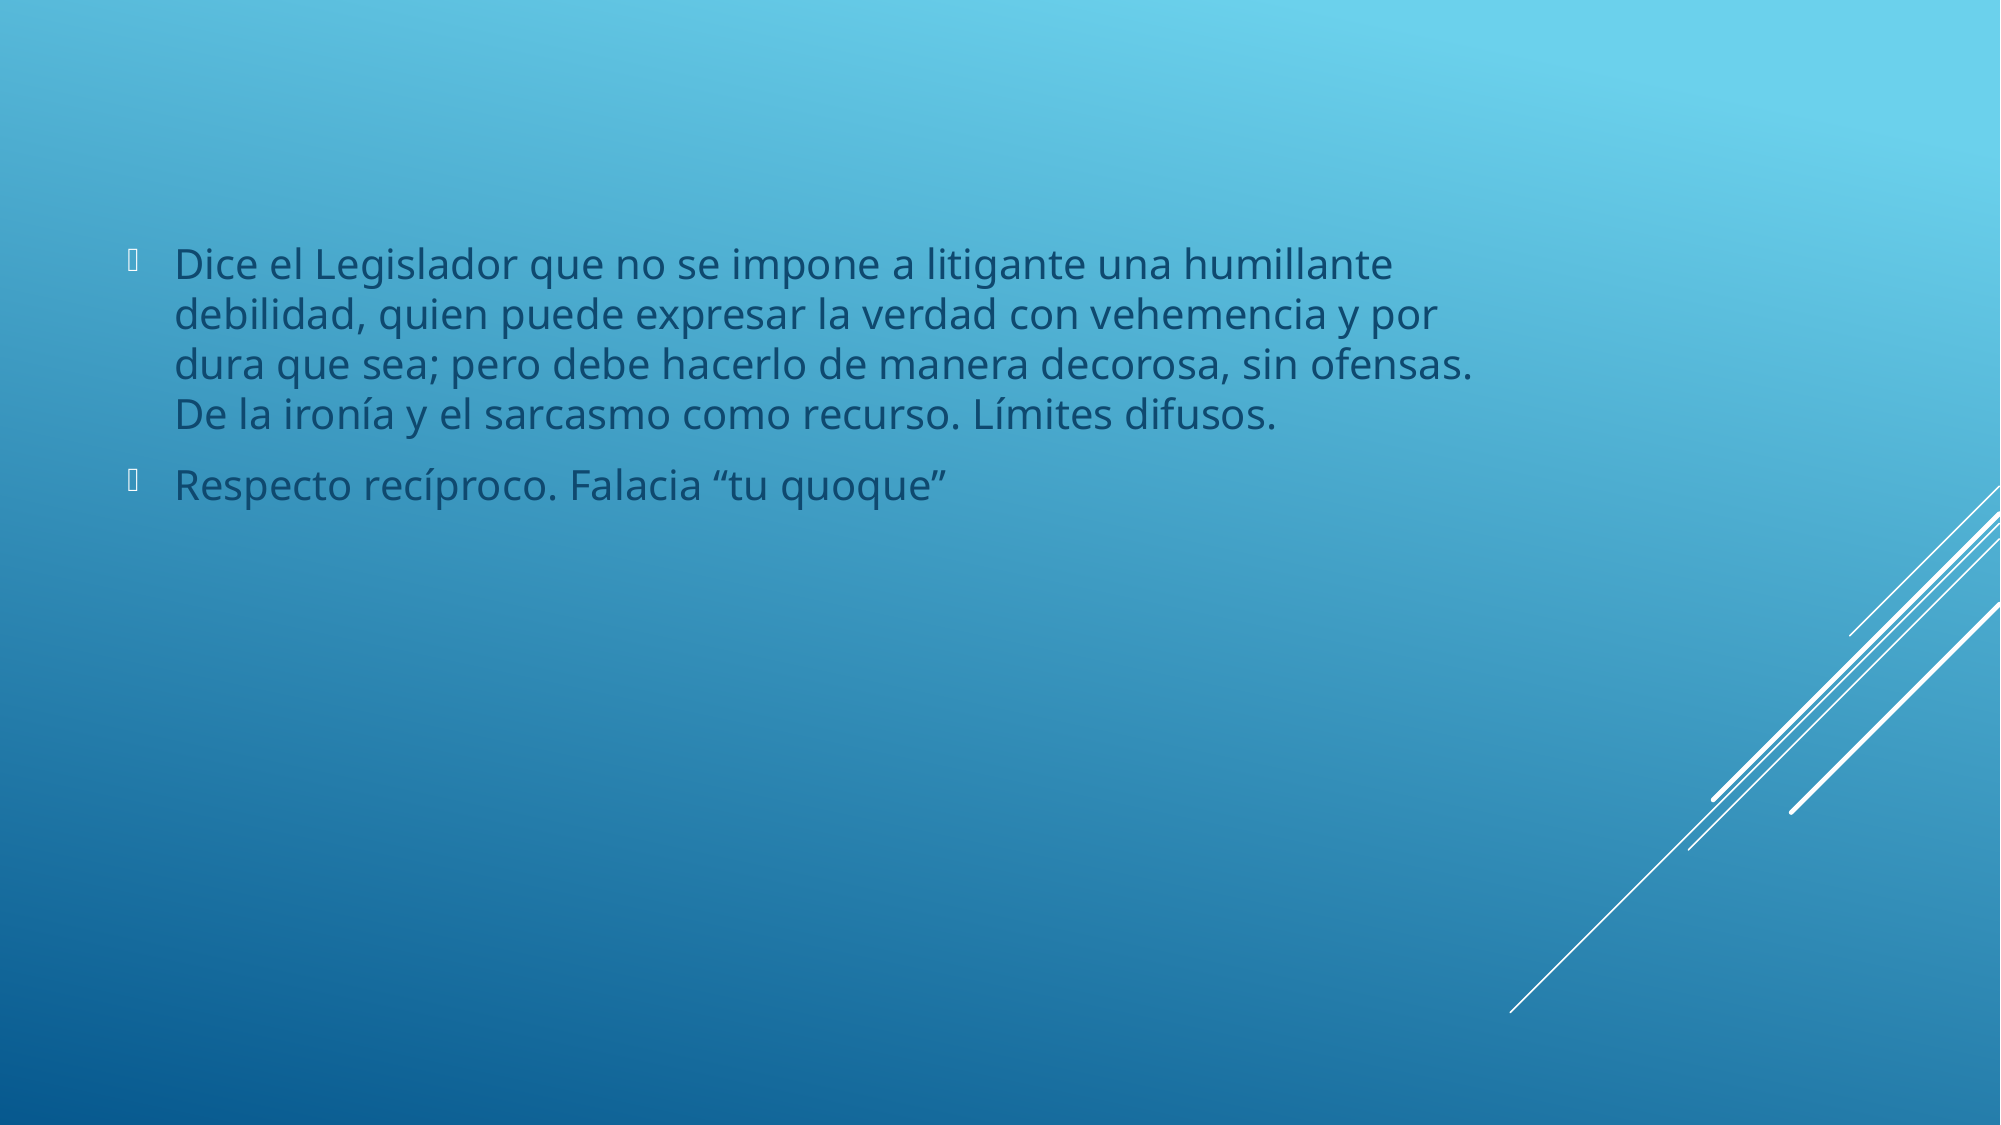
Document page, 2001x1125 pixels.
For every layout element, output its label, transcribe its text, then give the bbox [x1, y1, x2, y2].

list Dice el Legislador que no se impone a litigante una humillante debilidad, quien puede expresar la verdad con vehemencia y por dura que sea; pero debe hacerlo de manera decorosa, sin ofensas. De la ironía y el sarcasmo como recurso. Límites difusos. Respecto recíproco. Falacia “tu quoque” [112, 112, 1513, 706]
